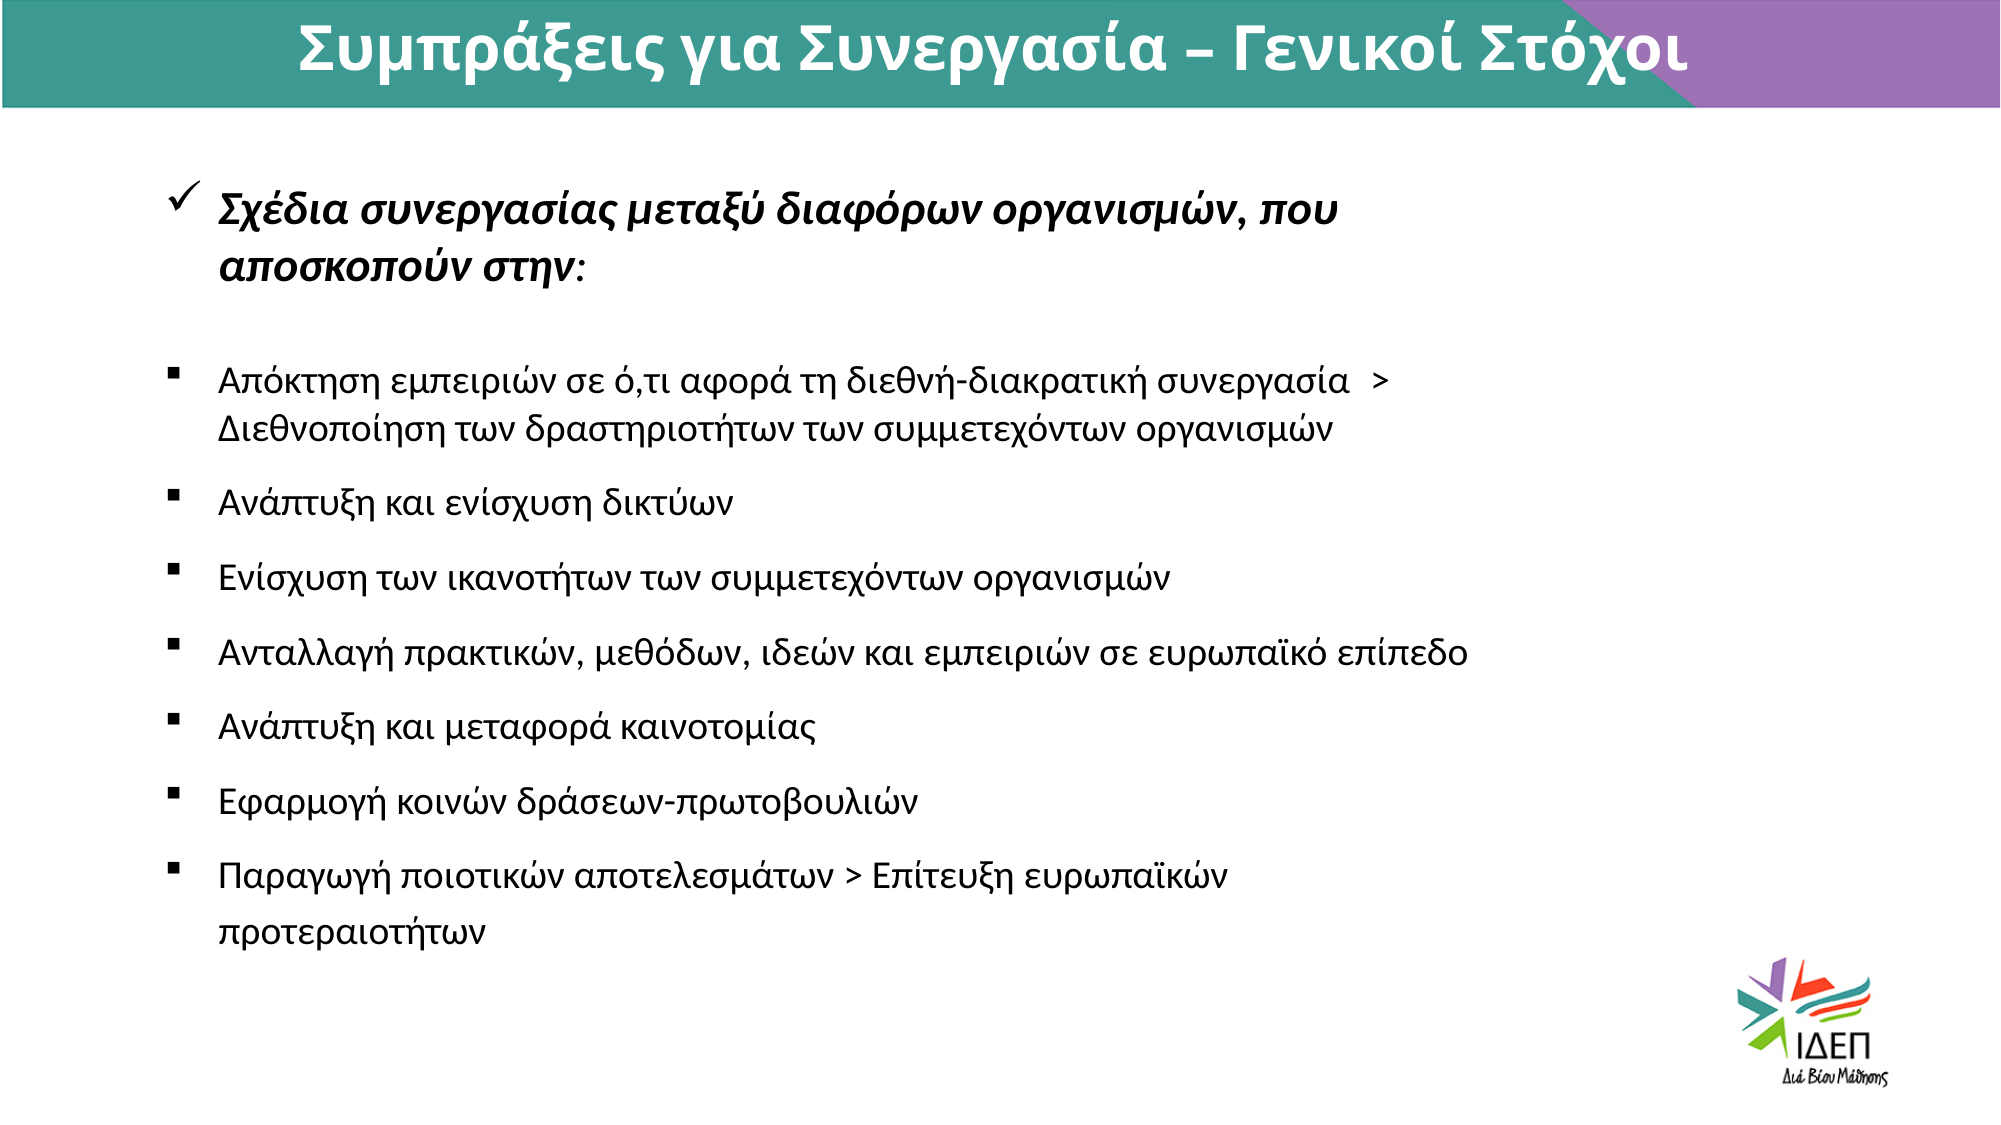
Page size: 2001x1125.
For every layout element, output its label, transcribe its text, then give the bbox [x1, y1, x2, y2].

text_box Σχέδια συνεργασίας μεταξύ διαφόρων οργανισμών, που αποσκοπούν στην: Απόκτηση εμπειριών σε ό,τι αφορά τη διεθνή-διακρατική συνεργασία > Διεθνοποίηση των δραστηριοτήτων των συμμετεχόντων οργανισμών Ανάπτυξη και ενίσχυση δικτύων Ενίσχυση των ικανοτήτων των συμμετεχόντων οργανισμών Ανταλλαγή πρακτικών, μεθόδων, ιδεών και εμπειριών σε ευρωπαϊκό επίπεδο Ανάπτυξη και μεταφορά καινοτομίας Εφαρμογή κοινών δράσεων-πρωτοβουλιών Παραγωγή ποιοτικών αποτελεσμάτων > Επίτευξη ευρωπαϊκών προτεραιοτήτων [149, 169, 1588, 964]
text_box Συμπράξεις για Συνεργασία – Γενικοί Στόχοι [0, 1, 2000, 106]
picture [0, 0, 2001, 1125]
